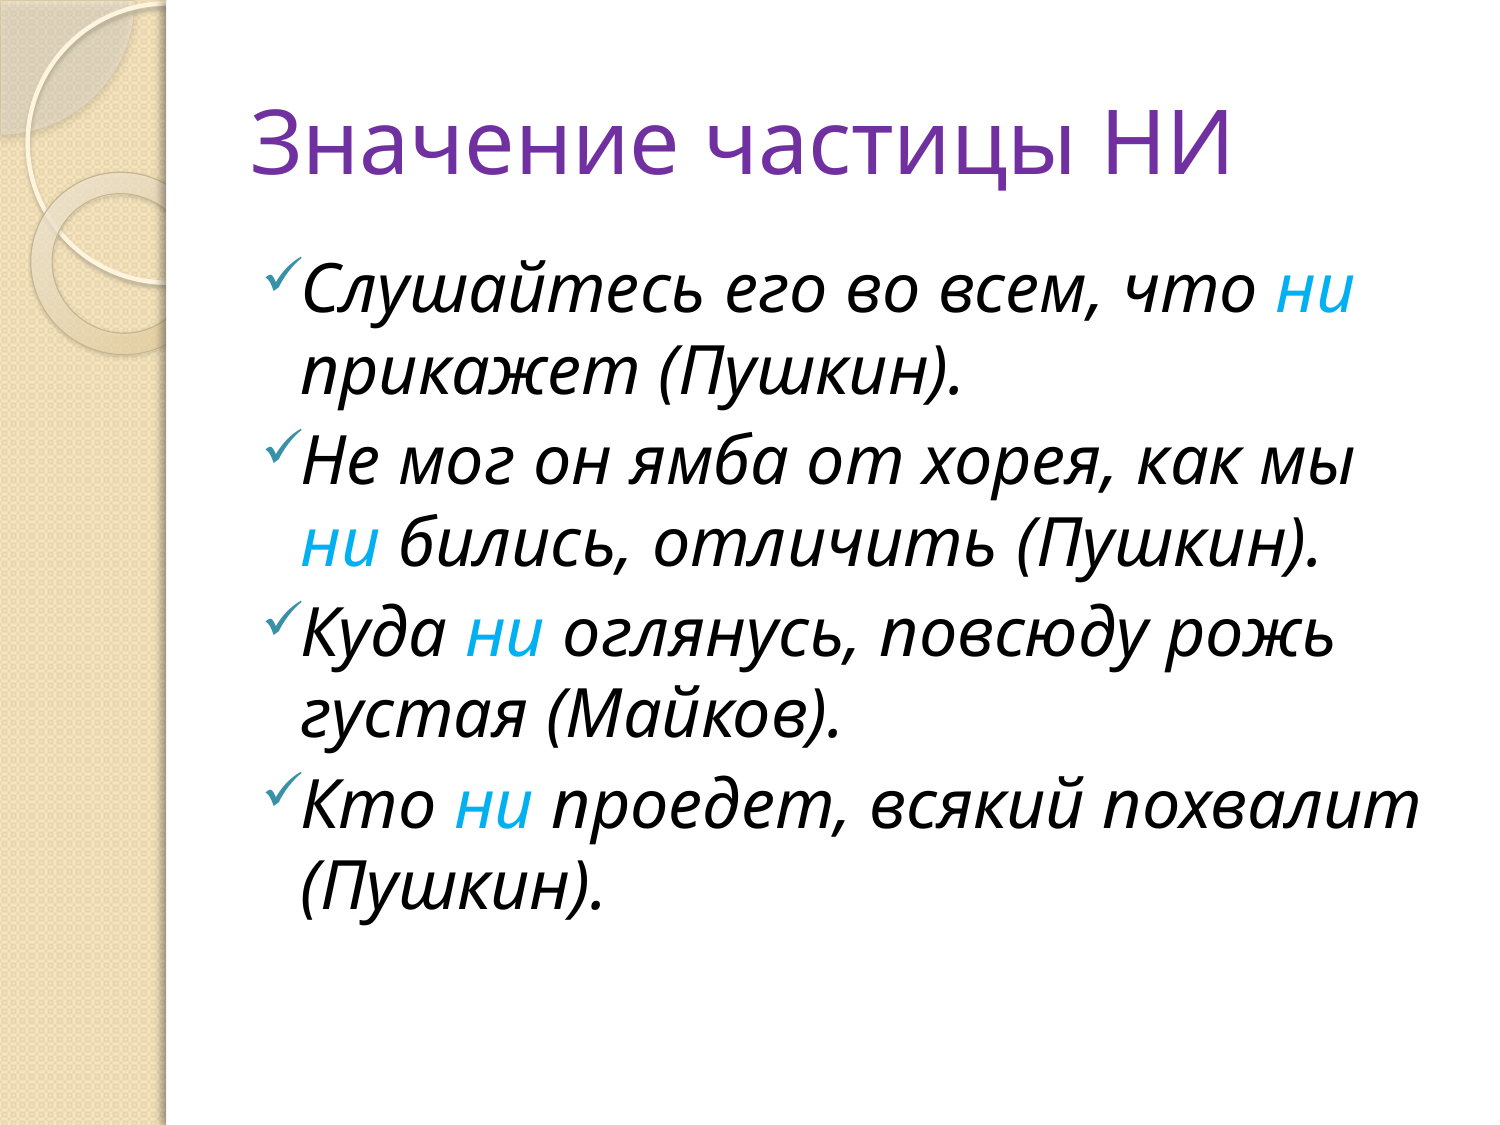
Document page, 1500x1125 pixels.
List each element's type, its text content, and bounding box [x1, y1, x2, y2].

list Слушайтесь его во всем, что ни прикажет (Пушкин). Не мог он ямба от хорея, как мы ни бились, отличить (Пушкин). Куда ни оглянусь, повсюду рожь густая (Майков). Кто ни проедет, всякий похвалит (Пушкин). [235, 237, 1466, 1025]
title Значение частицы НИ [235, 45, 1466, 233]
